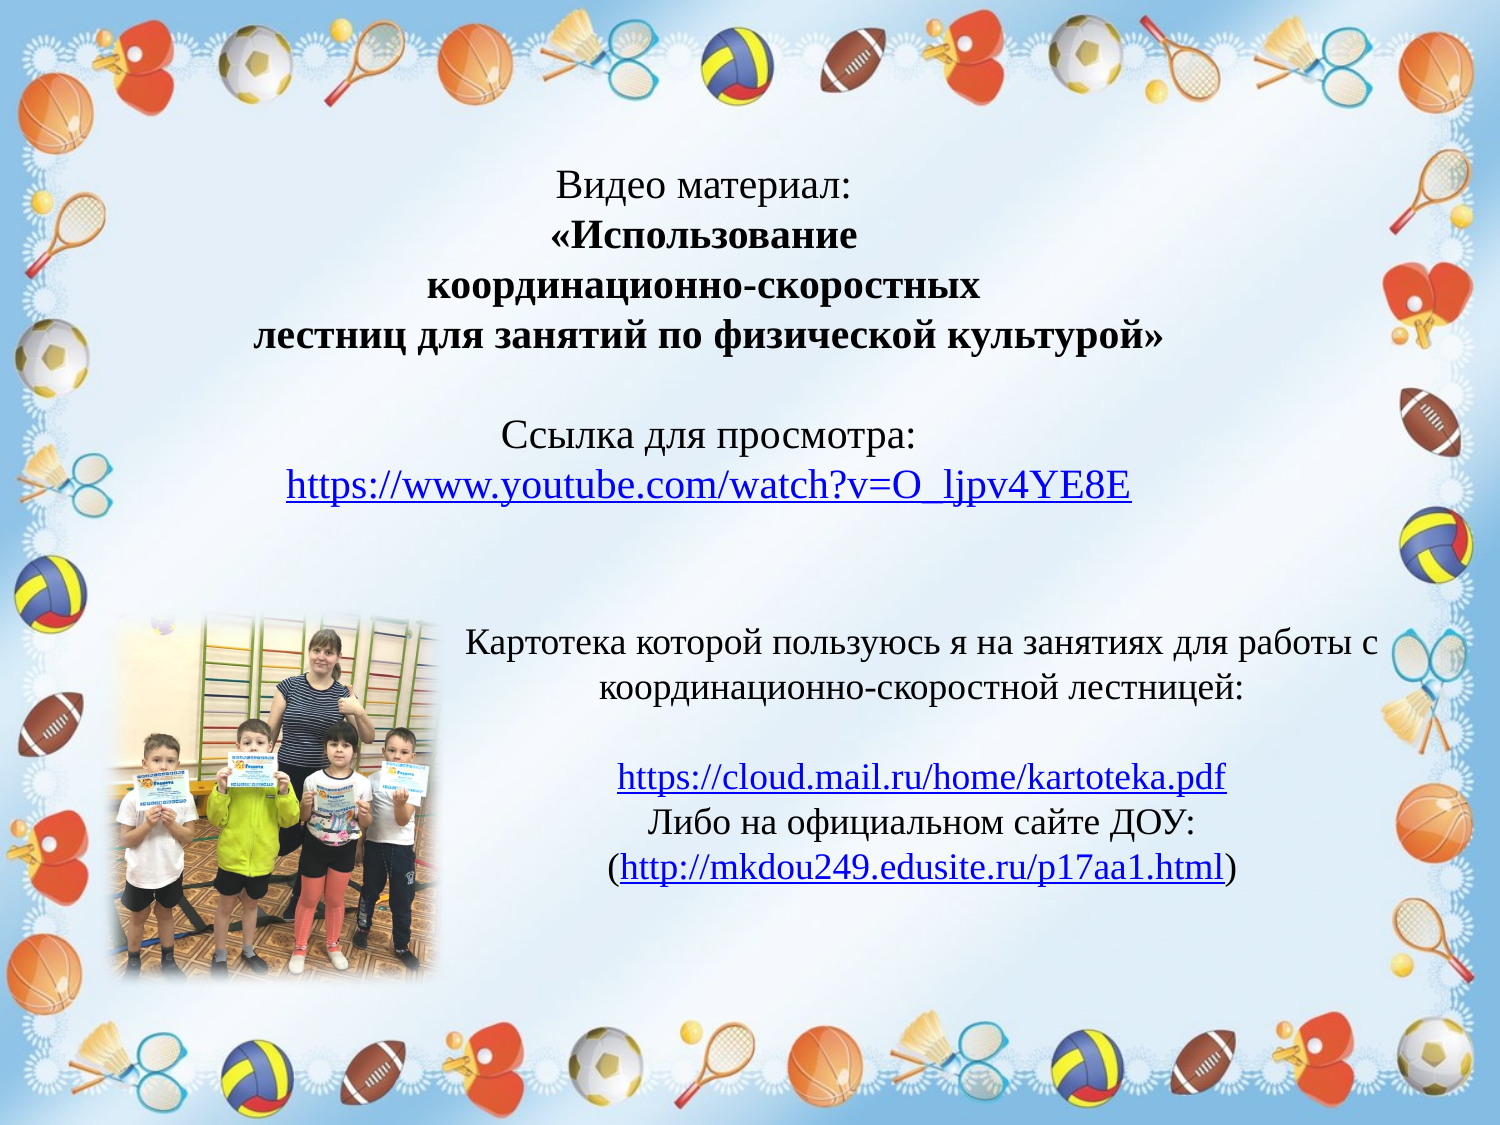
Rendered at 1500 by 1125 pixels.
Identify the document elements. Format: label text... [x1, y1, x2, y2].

text_box Видео материал: «Использование координационно-скоростных лестниц для занятий по физической культурой» Ссылка для просмотра: https://www.youtube.com/watch?v=O_ljpv4YE8E [159, 148, 1259, 564]
picture [100, 609, 445, 988]
text_box Картотека которой пользуюсь я на занятиях для работы с координационно-скоростной лестницей: https://cloud.mail.ru/home/kartoteka.pdf Либо на официальном сайте ДОУ: (http://mkdou249.edusite.ru/p17aa1.html) [444, 609, 1400, 1120]
